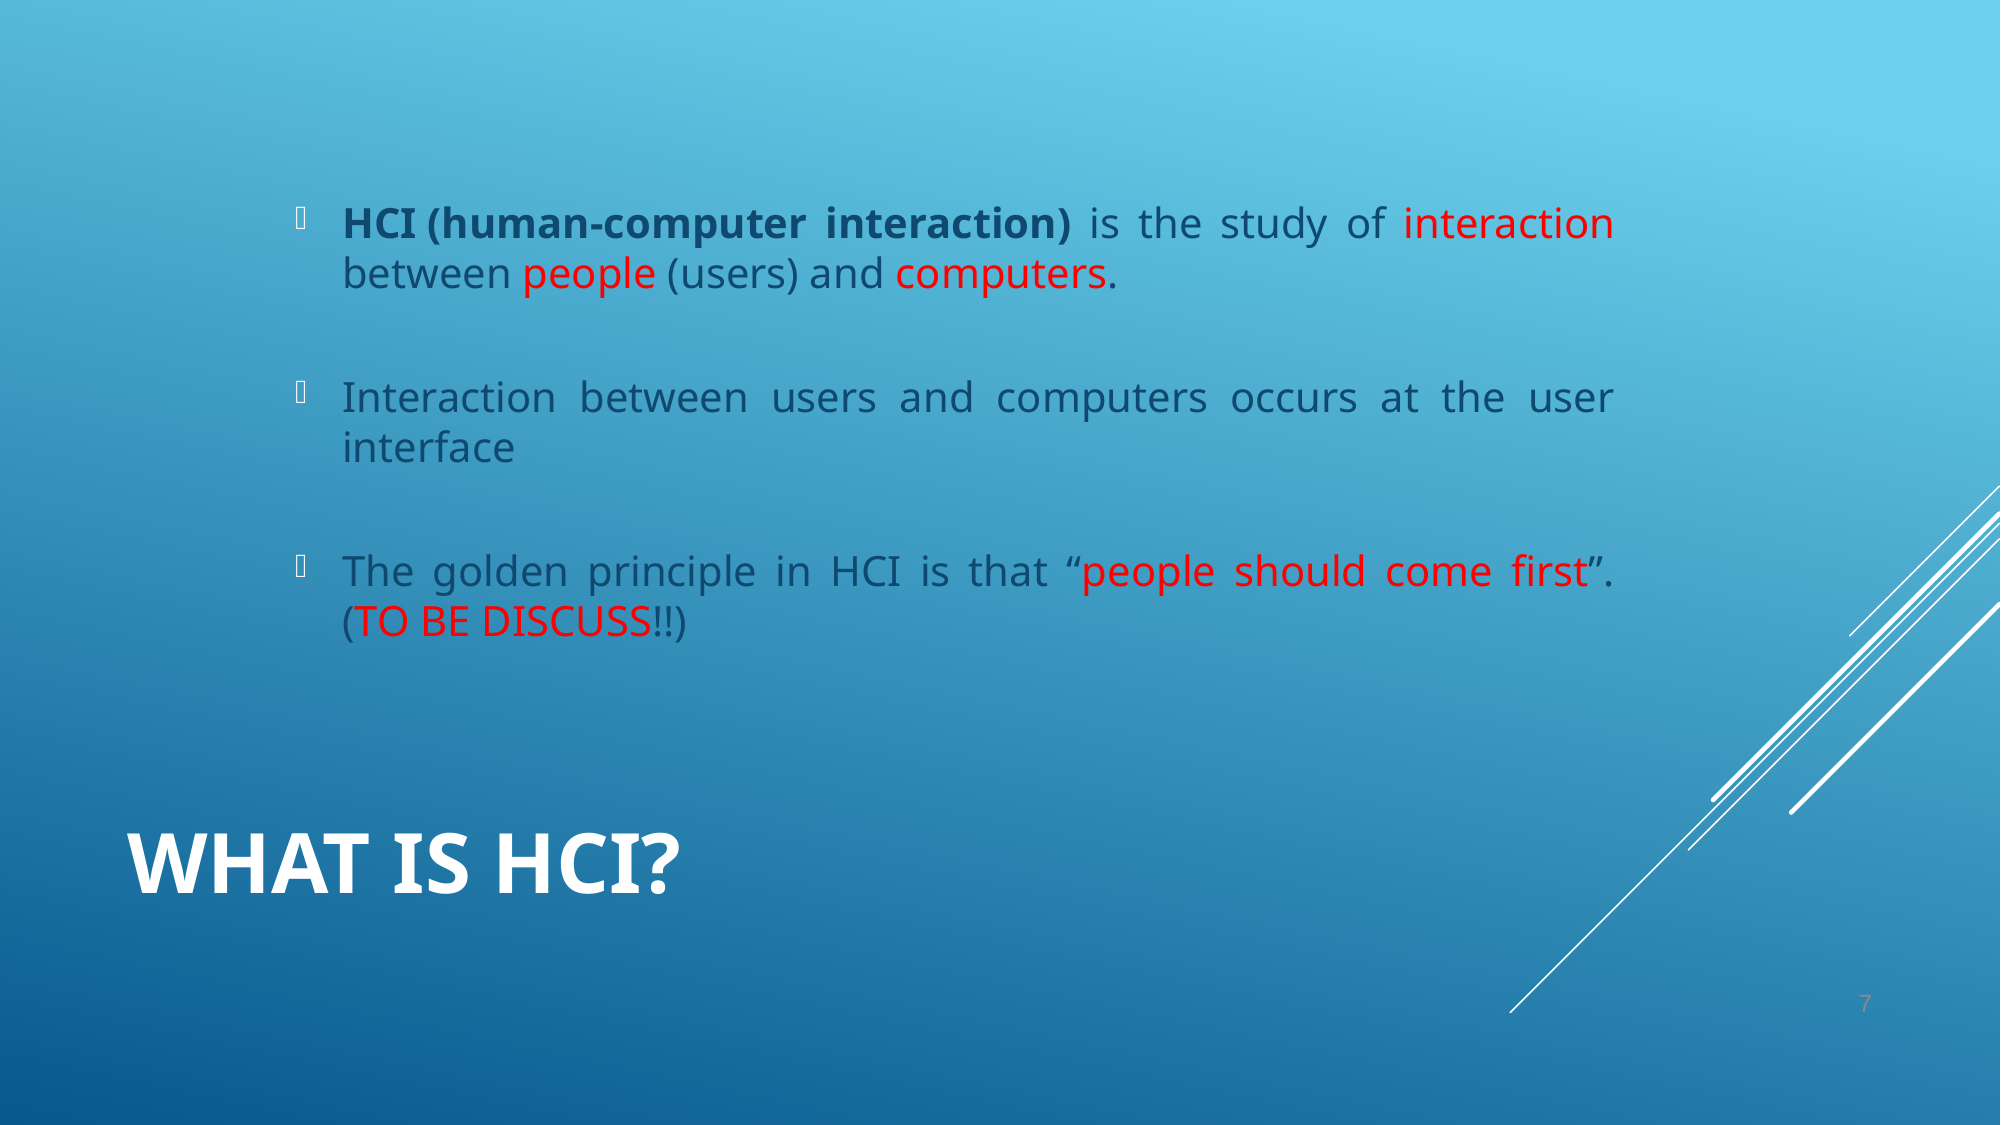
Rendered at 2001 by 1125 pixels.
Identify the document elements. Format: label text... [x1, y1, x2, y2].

list HCI (human-computer interaction) is the study of interaction between people (users) and computers. Interaction between users and computers occurs at the user interface The golden principle in HCI is that “people should come first”. (TO BE DISCUSS!!) [280, 49, 1631, 792]
slide_number 7 [1700, 915, 1888, 1025]
title What is HCI? [112, 736, 1513, 984]
